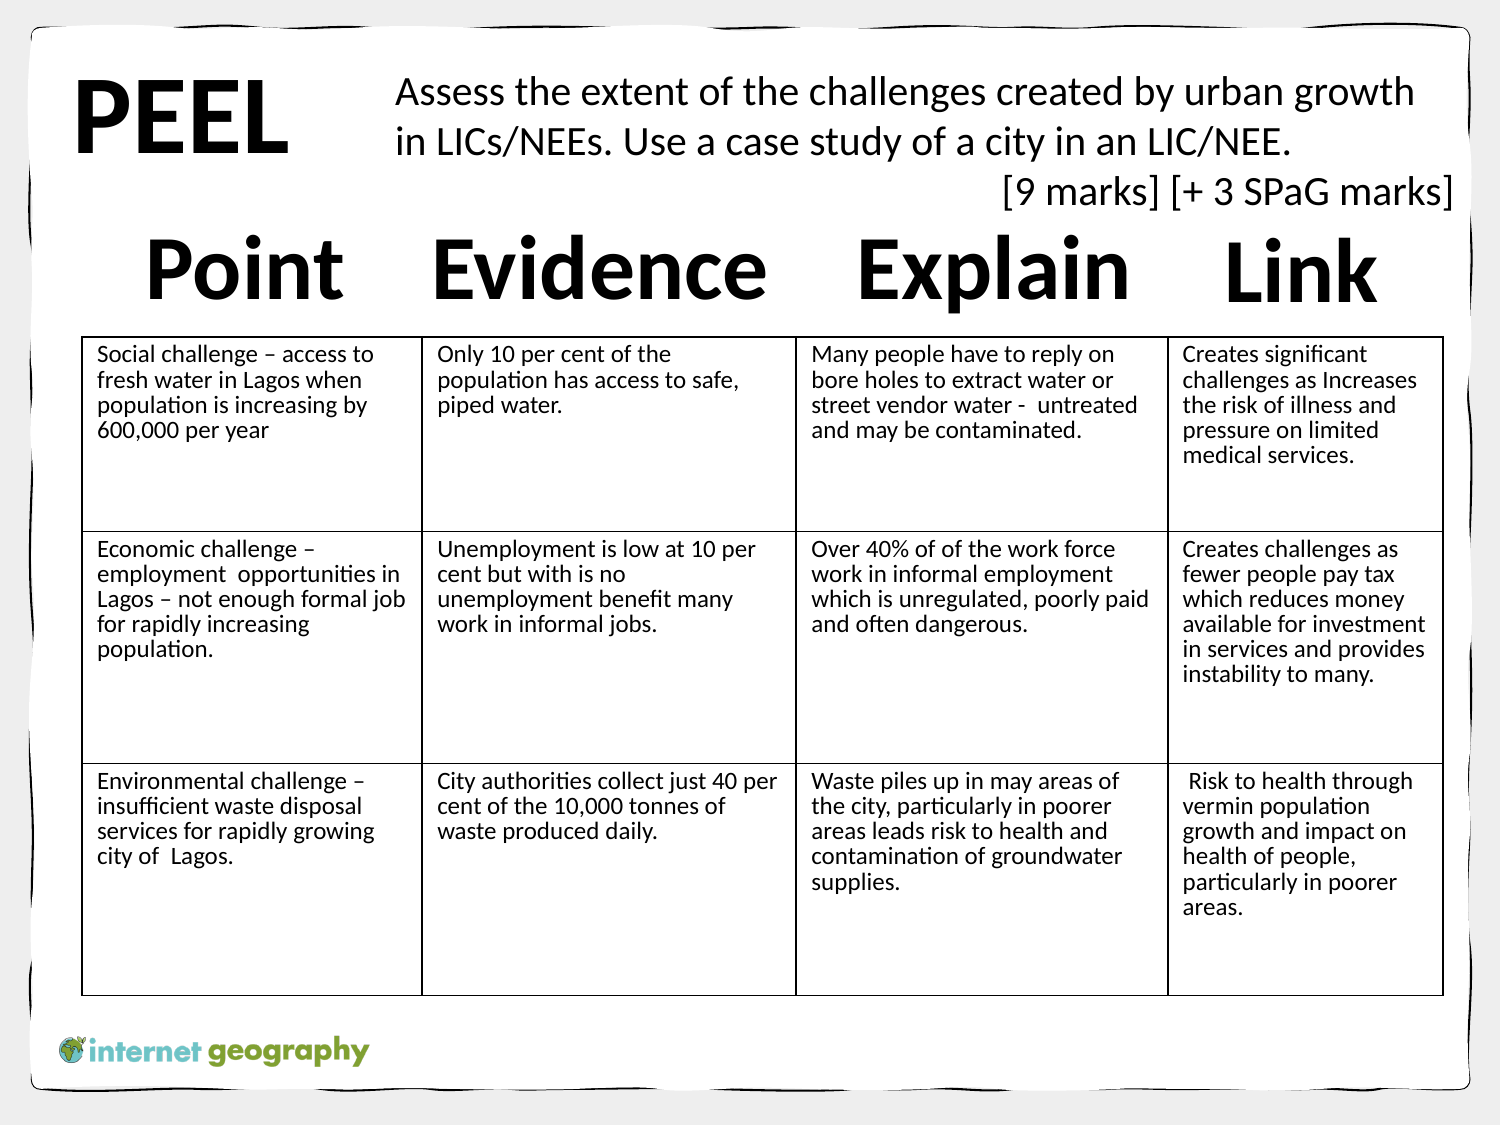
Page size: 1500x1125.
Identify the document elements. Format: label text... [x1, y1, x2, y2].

text_box Evidence [416, 200, 785, 326]
table_header Many people have to reply on bore holes to extract water or street vendor water - untreated and may be contaminated. [797, 338, 1167, 531]
table_cell City authorities collect just 40 per cent of the 10,000 tonnes of waste produced daily. [423, 764, 795, 995]
text_box [0, 0, 1500, 1125]
text_box Assess the extent of the challenges created by urban growth in LICs/NEEs. Use a case study of a city in an LIC/NEE. [9 marks] [+ 3 SPaG marks] [380, 56, 1470, 372]
table_header Creates significant challenges as Increases the risk of illness and pressure on limited medical services. [1169, 338, 1442, 531]
table_cell Waste piles up in may areas of the city, particularly in poorer areas leads risk to health and contamination of groundwater supplies. [797, 764, 1167, 995]
text_box [27, 22, 1473, 1092]
table_cell Environmental challenge – insufficient waste disposal services for rapidly growing city of Lagos. [83, 764, 421, 995]
text_box PEEL [58, 34, 306, 184]
picture [56, 1032, 372, 1068]
table_cell Economic challenge – employment opportunities in Lagos – not enough formal job for rapidly increasing population. [83, 532, 421, 763]
text_box Point [130, 200, 360, 326]
text_box Explain [841, 200, 1148, 326]
table_cell Risk to health through vermin population growth and impact on health of people, particularly in poorer areas. [1169, 764, 1442, 995]
text_box Link [1209, 203, 1394, 329]
table_header Social challenge – access to fresh water in Lagos when population is increasing by 600,000 per year [83, 338, 421, 531]
table_cell Unemployment is low at 10 per cent but with is no unemployment benefit many work in informal jobs. [423, 532, 795, 763]
table_header Only 10 per cent of the population has access to safe, piped water. [423, 338, 795, 531]
table_cell Over 40% of of the work force work in informal employment which is unregulated, poorly paid and often dangerous. [797, 532, 1167, 763]
table_cell Creates challenges as fewer people pay tax which reduces money available for investment in services and provides instability to many. [1169, 532, 1442, 763]
